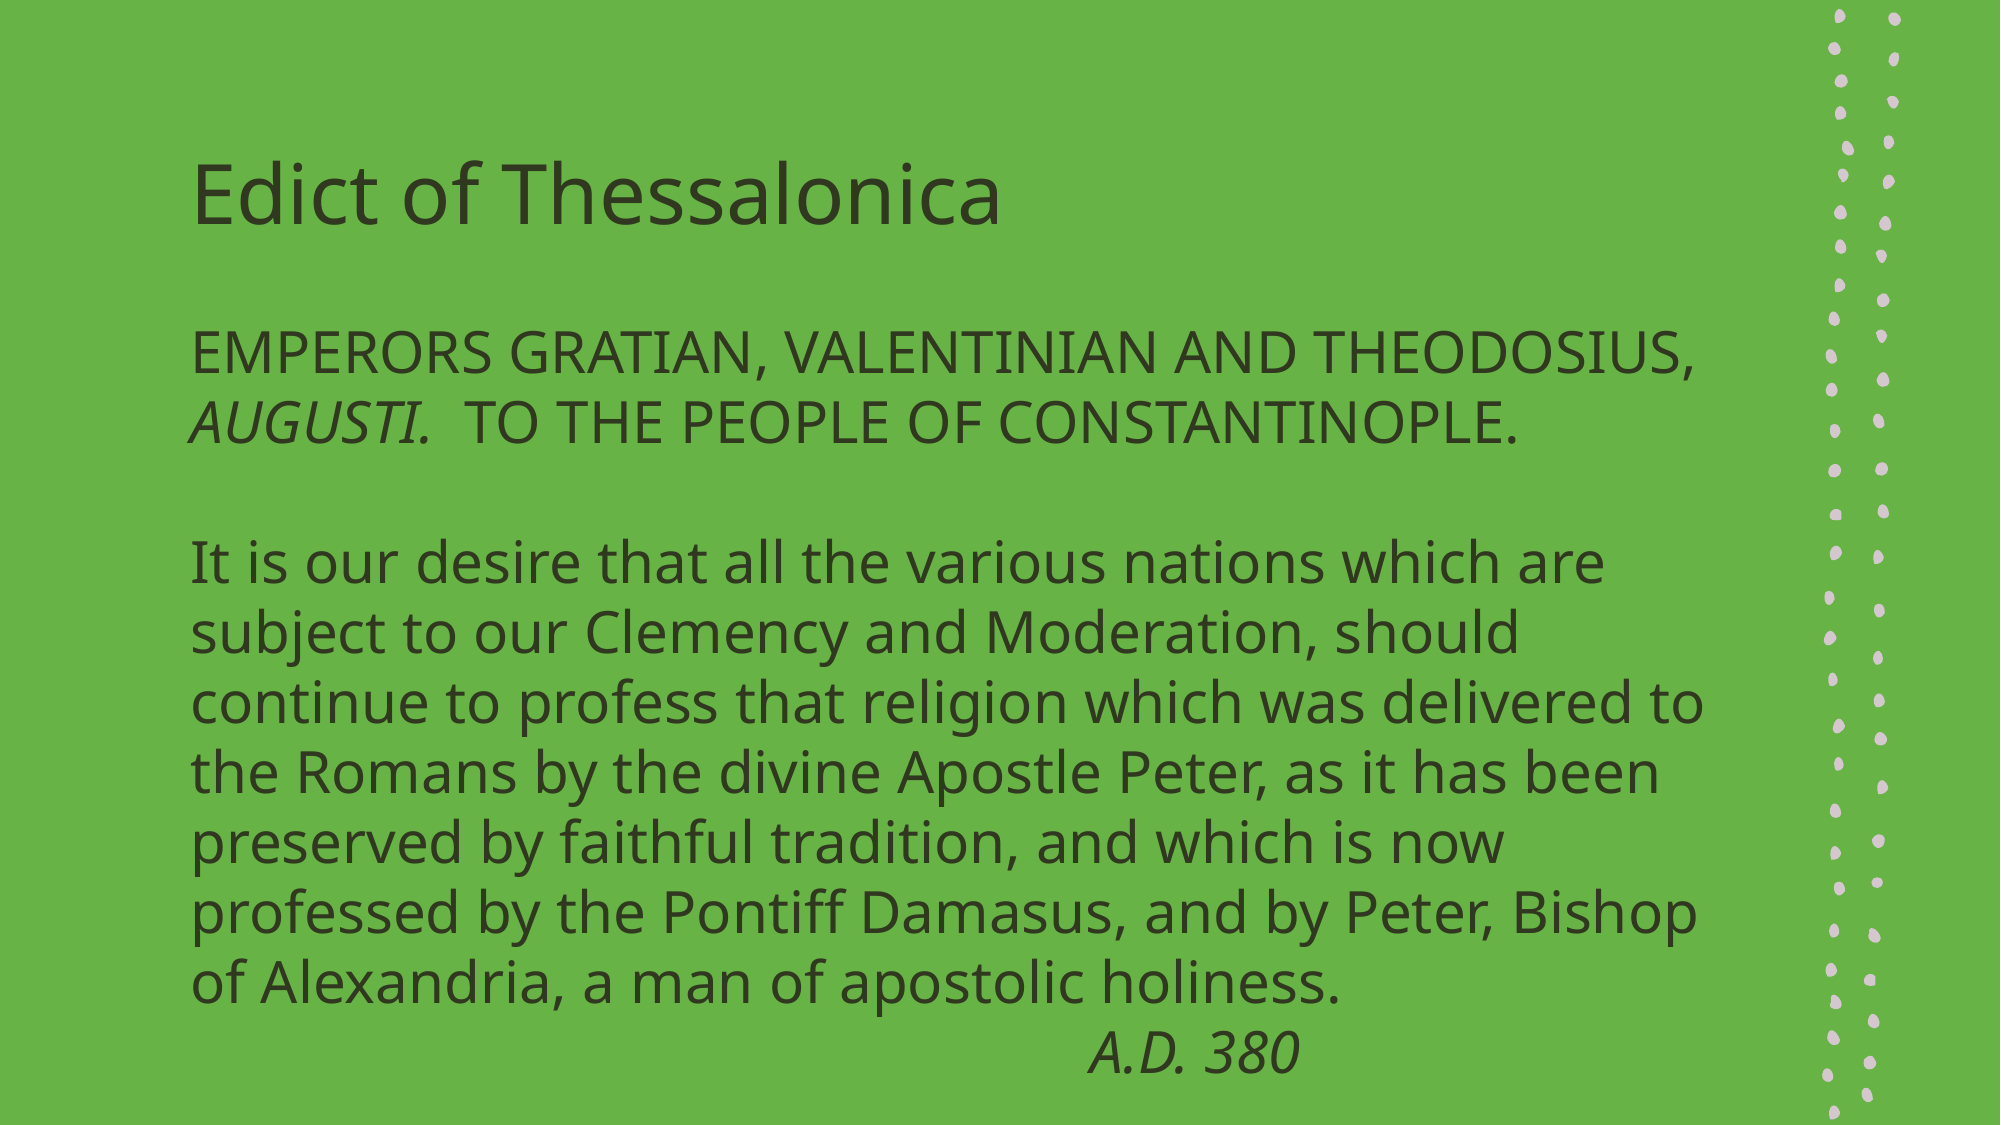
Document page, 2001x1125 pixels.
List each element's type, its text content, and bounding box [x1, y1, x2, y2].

list EMPERORS GRATIAN, VALENTINIAN AND THEODOSIUS, AUGUSTI. TO THE PEOPLE OF CONSTANTINOPLE. It is our desire that all the various nations which are subject to our Clemency and Moderation, should continue to profess that religion which was delivered to the Romans by the divine Apostle Peter, as it has been preserved by faithful tradition, and which is now professed by the Pontiff Damasus, and by Peter, Bishop of Alexandria, a man of apostolic holiness. A.D. 380 [175, 307, 1756, 1090]
title Edict of Thessalonica [175, 82, 1756, 300]
